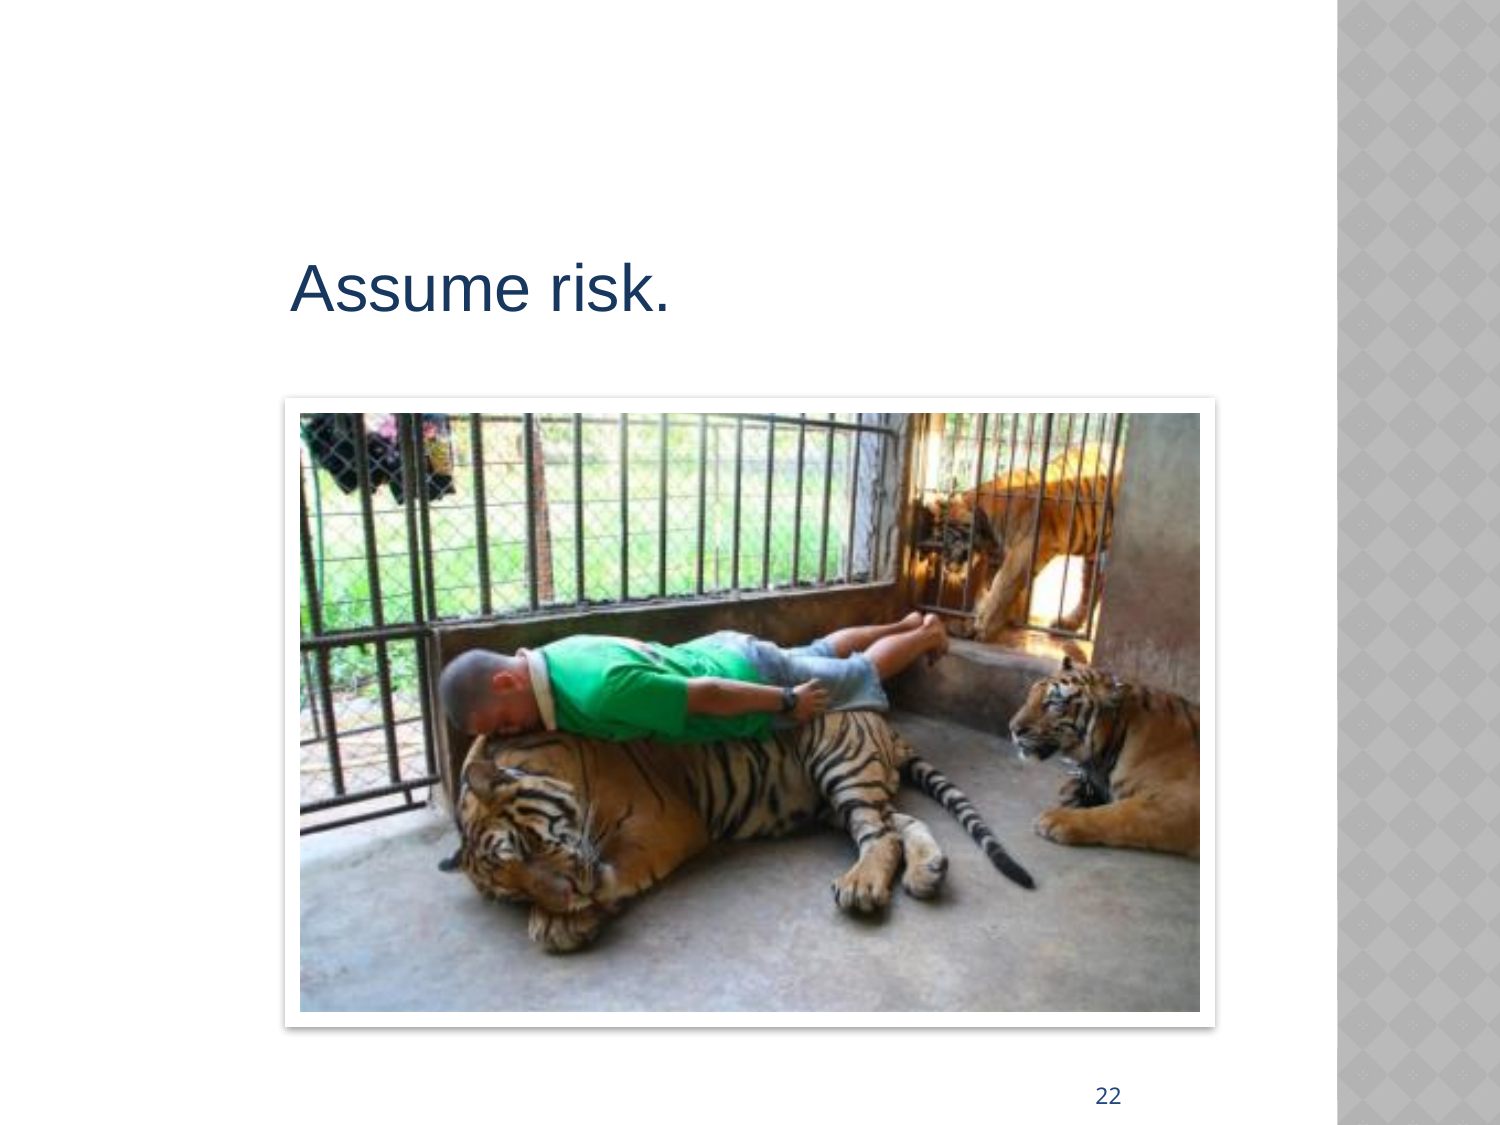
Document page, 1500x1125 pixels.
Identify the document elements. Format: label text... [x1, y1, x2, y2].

slide_number 22 [1025, 1075, 1122, 1113]
list Assume risk. [112, 237, 688, 413]
picture [299, 411, 1201, 1013]
